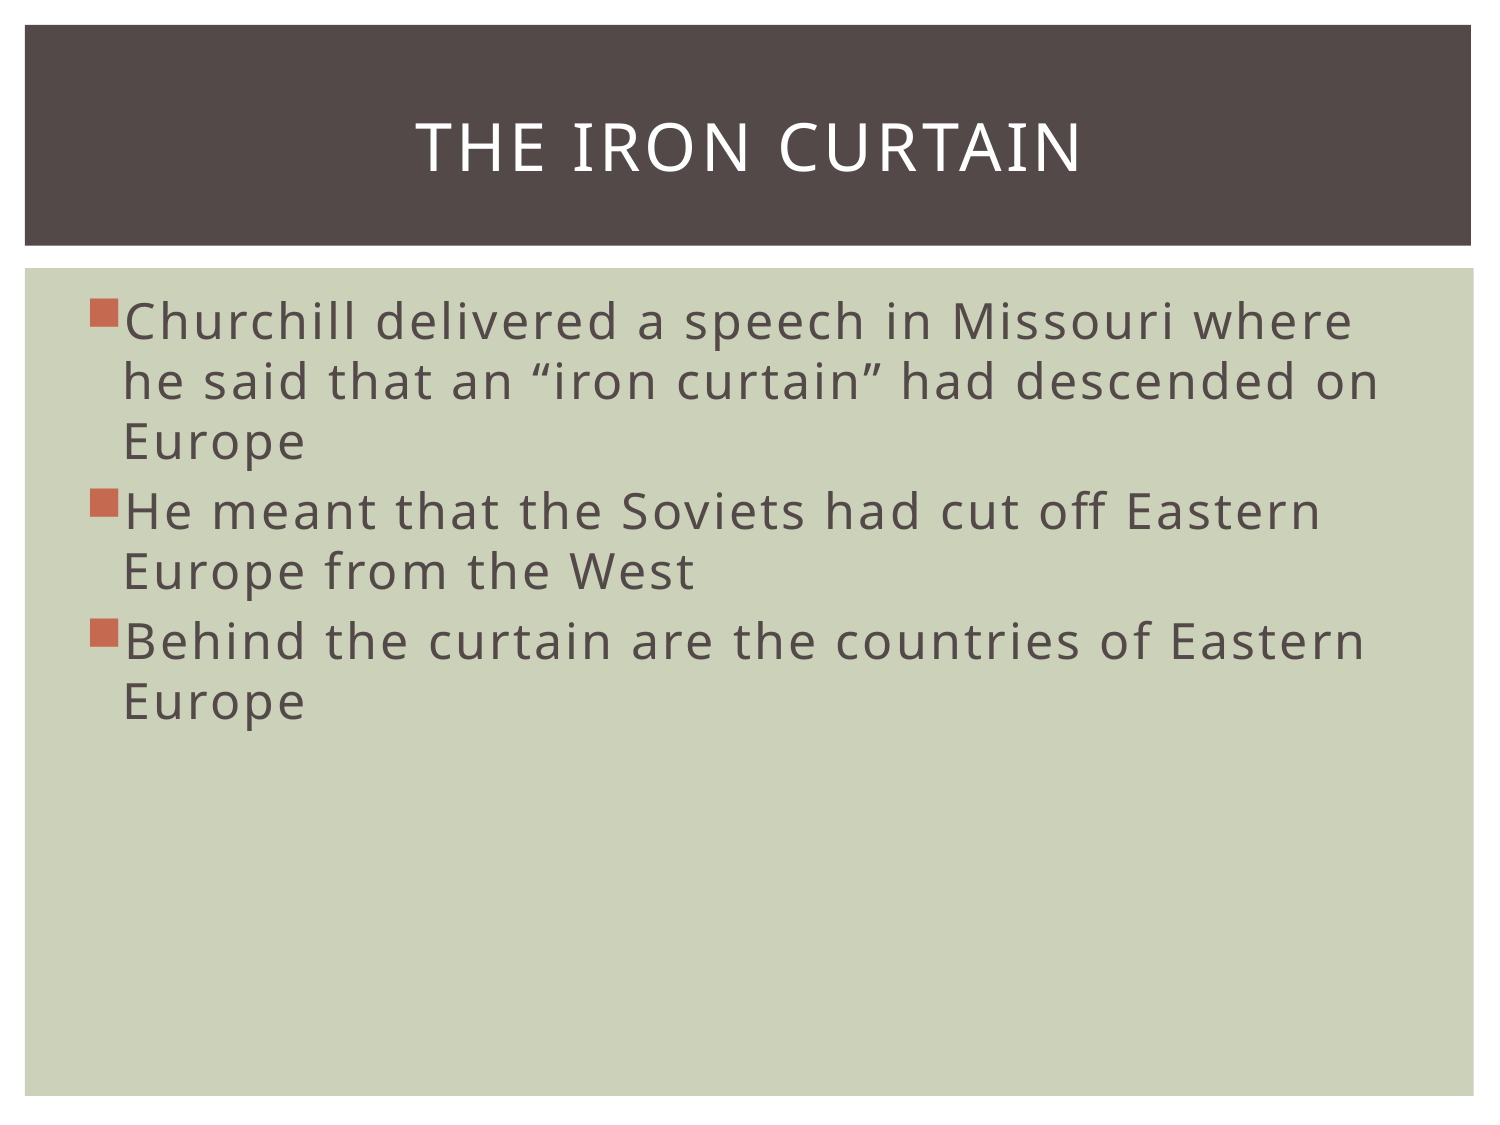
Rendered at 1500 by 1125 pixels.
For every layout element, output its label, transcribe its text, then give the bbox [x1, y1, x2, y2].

title The Iron Curtain [62, 58, 1438, 232]
list Churchill delivered a speech in Missouri where he said that an “iron curtain” had descended on Europe He meant that the Soviets had cut off Eastern Europe from the West Behind the curtain are the countries of Eastern Europe [62, 281, 1442, 1005]
